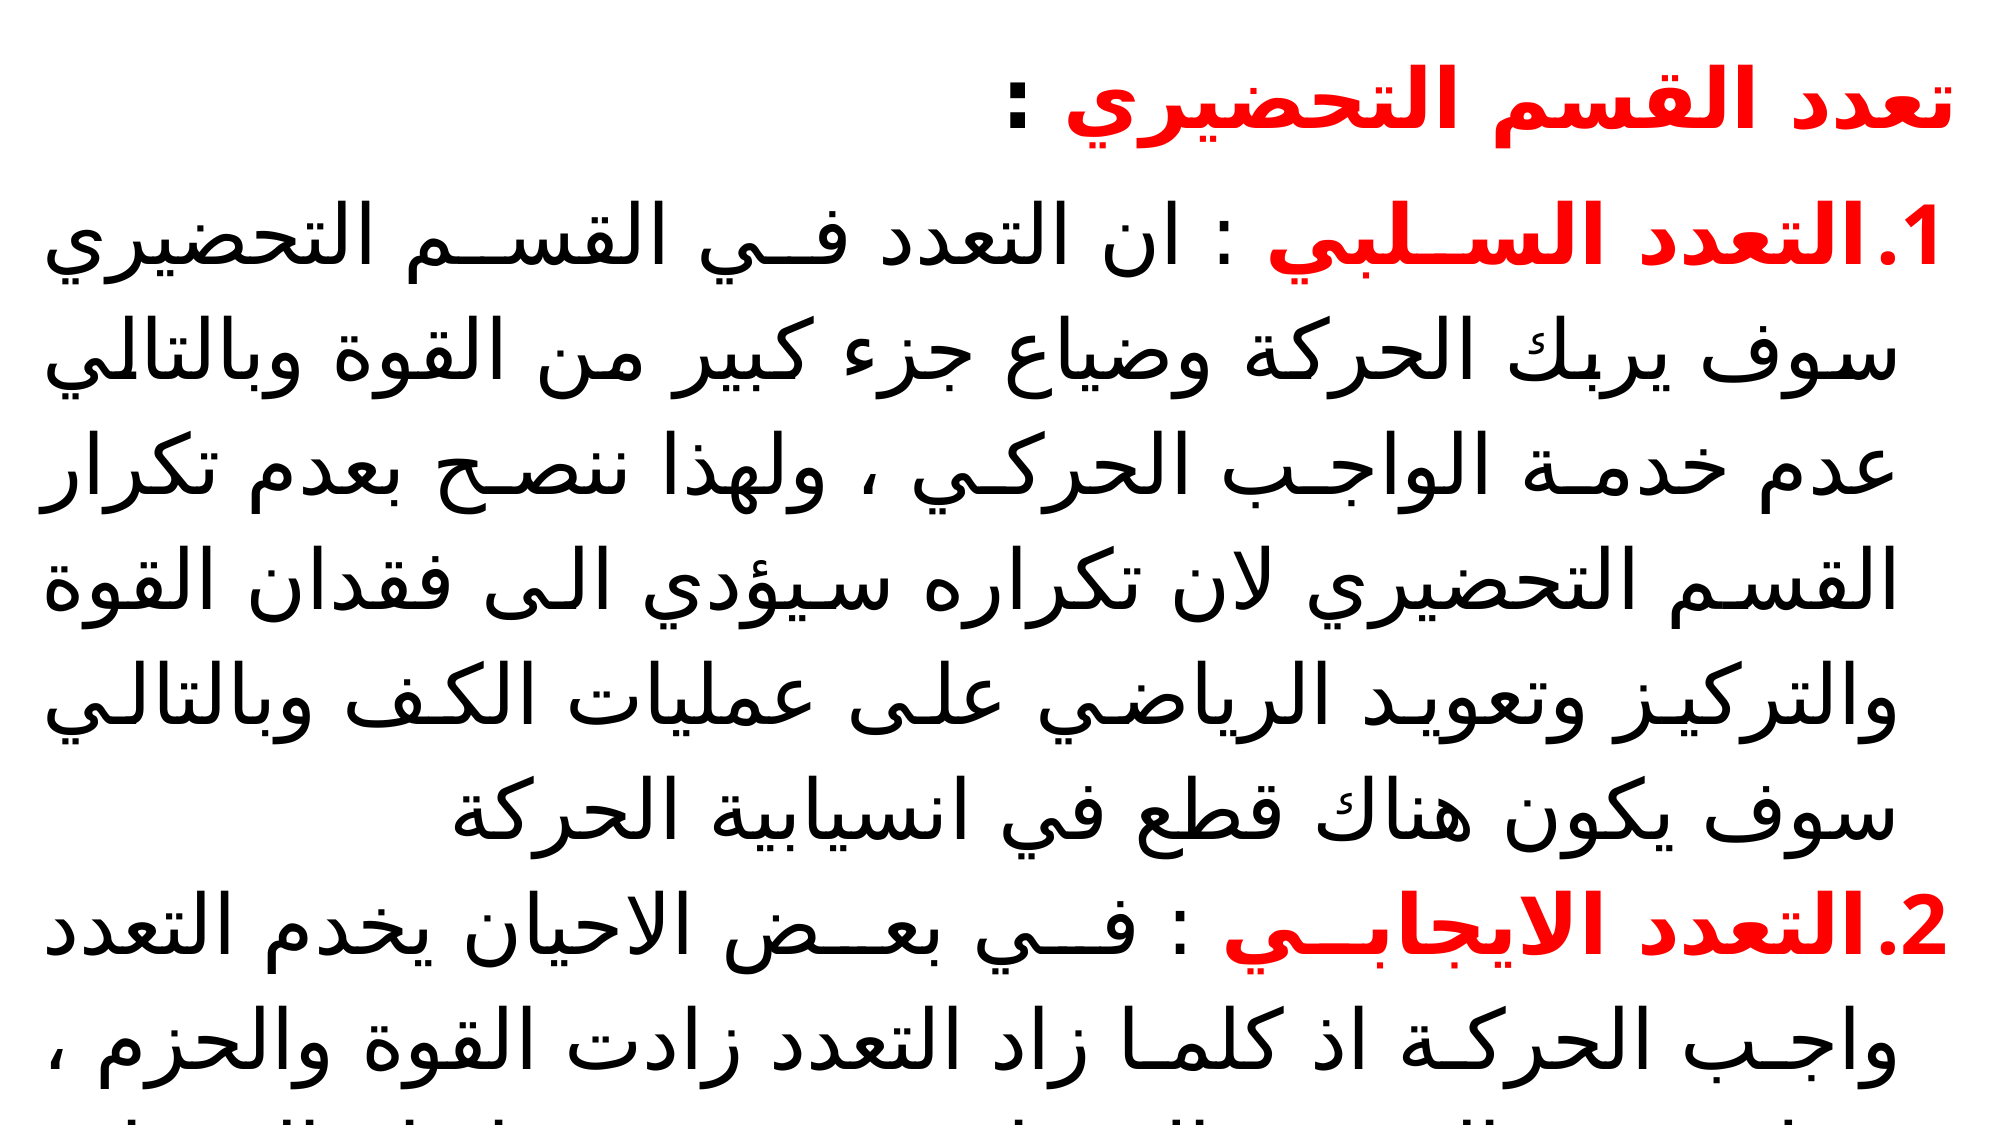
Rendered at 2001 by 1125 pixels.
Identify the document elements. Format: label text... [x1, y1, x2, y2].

text_box تعدد القسم التحضيري : التعدد السلبي : ان التعدد في القسم التحضيري سوف يربك الحركة وضياع جزء كبير من القوة وبالتالي عدم خدمة الواجب الحركي ، ولهذا ننصح بعدم تكرار القسم التحضيري لان تكراره سيؤدي الى فقدان القوة والتركيز وتعويد الرياضي على عمليات الكف وبالتالي سوف يكون هناك قطع في انسيابية الحركة التعدد الايجابي : في بعض الاحيان يخدم التعدد واجب الحركة اذ كلما زاد التعدد زادت القوة والحزم ، مثل رمي الرمح والاقتراب في جميع انواع القفزات والوثبات . [27, 23, 1974, 1125]
